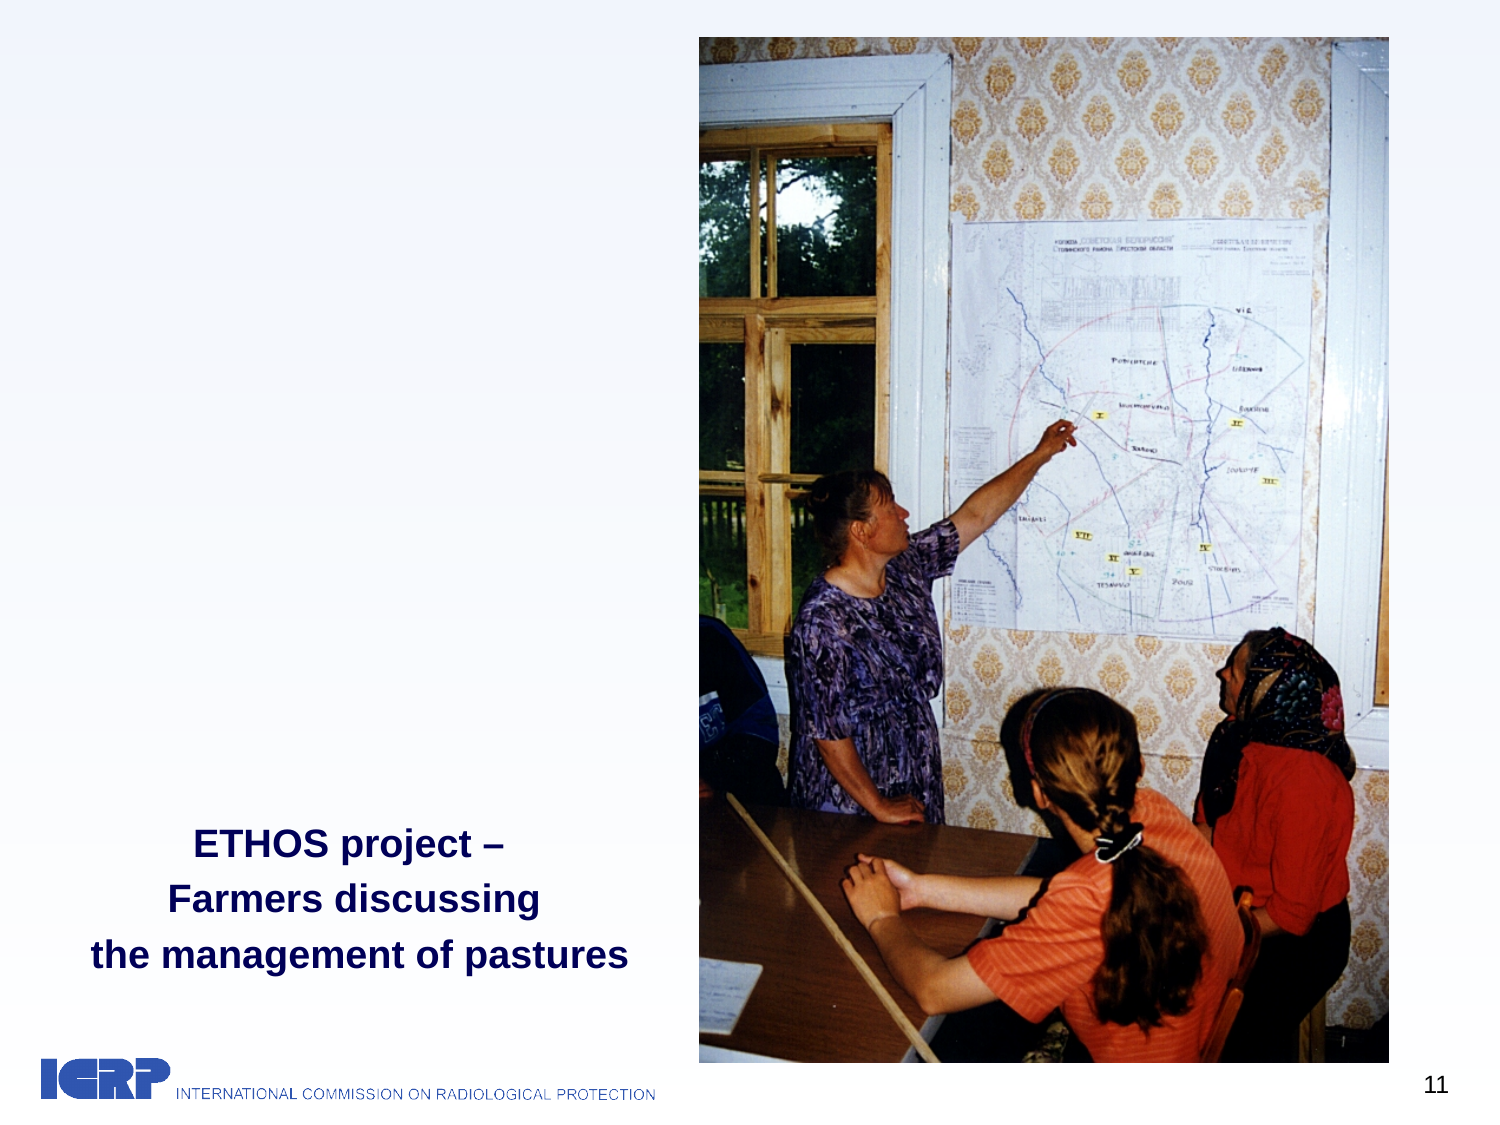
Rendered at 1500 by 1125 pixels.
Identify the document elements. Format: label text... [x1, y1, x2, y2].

text_box 11 [1151, 1031, 1464, 1107]
picture [37, 1052, 663, 1105]
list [699, 37, 1389, 1063]
text_box ETHOS project – Farmers discussing the management of pastures [62, 762, 650, 988]
